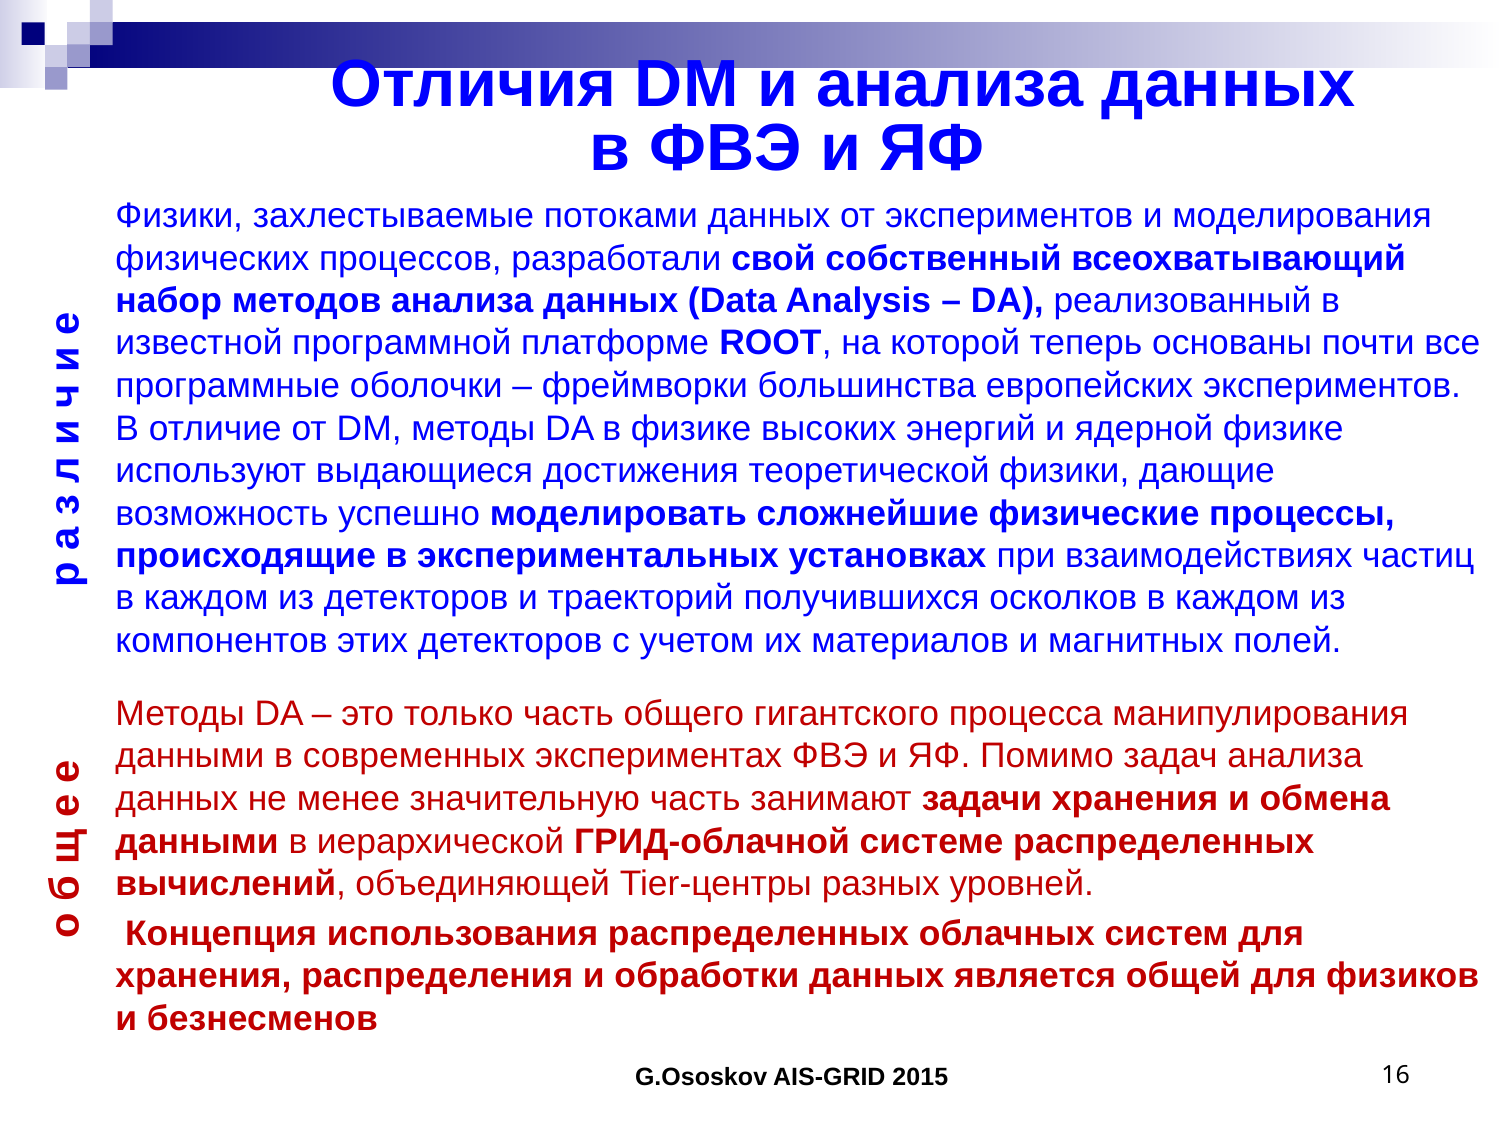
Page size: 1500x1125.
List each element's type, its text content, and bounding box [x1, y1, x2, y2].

title Отличия DM и анализа данных в ФВЭ и ЯФ [75, 54, 1500, 184]
list Физики, захлестываемые потоками данных от экспериментов и моделирования физических процессов, разработали свой собственный всеохватывающий набор методов анализа данных (Data Analysis – DA), реализованный в известной программной платформе ROOT, на которой теперь основаны почти все программные оболочки – фреймворки большинства европейских экспериментов. В отличие от DM, методы DA в физике высоких энергий и ядерной физике используют выдающиеся достижения теоретической физики, дающие возможность успешно моделировать сложнейшие физические процессы, происходящие в экспериментальных установках при взаимодействиях частиц в каждом из детекторов и траекторий получившихся осколков в каждом из компонентов этих детекторов с учетом их материалов и магнитных полей. Методы DA – это только часть общего гигантского процесса манипулирования данными в современных экспериментах ФВЭ и ЯФ. Помимо задач анализа данных не менее значительную часть занимают задачи хранения и обмена данными в иерархической ГРИД-облачной системе распределенных вычислений, объединяющей Tier-центры разных уровней. Концепция использования распределенных облачных систем для хранения, распределения и обработки данных является общей для физиков и безнесменов [100, 184, 1500, 1059]
text_box о б щ е е р а з л и ч и е [29, 148, 111, 965]
slide_number 16 [1074, 1059, 1425, 1100]
footer G.Ososkov AIS-GRID 2015 [336, 1023, 1248, 1099]
